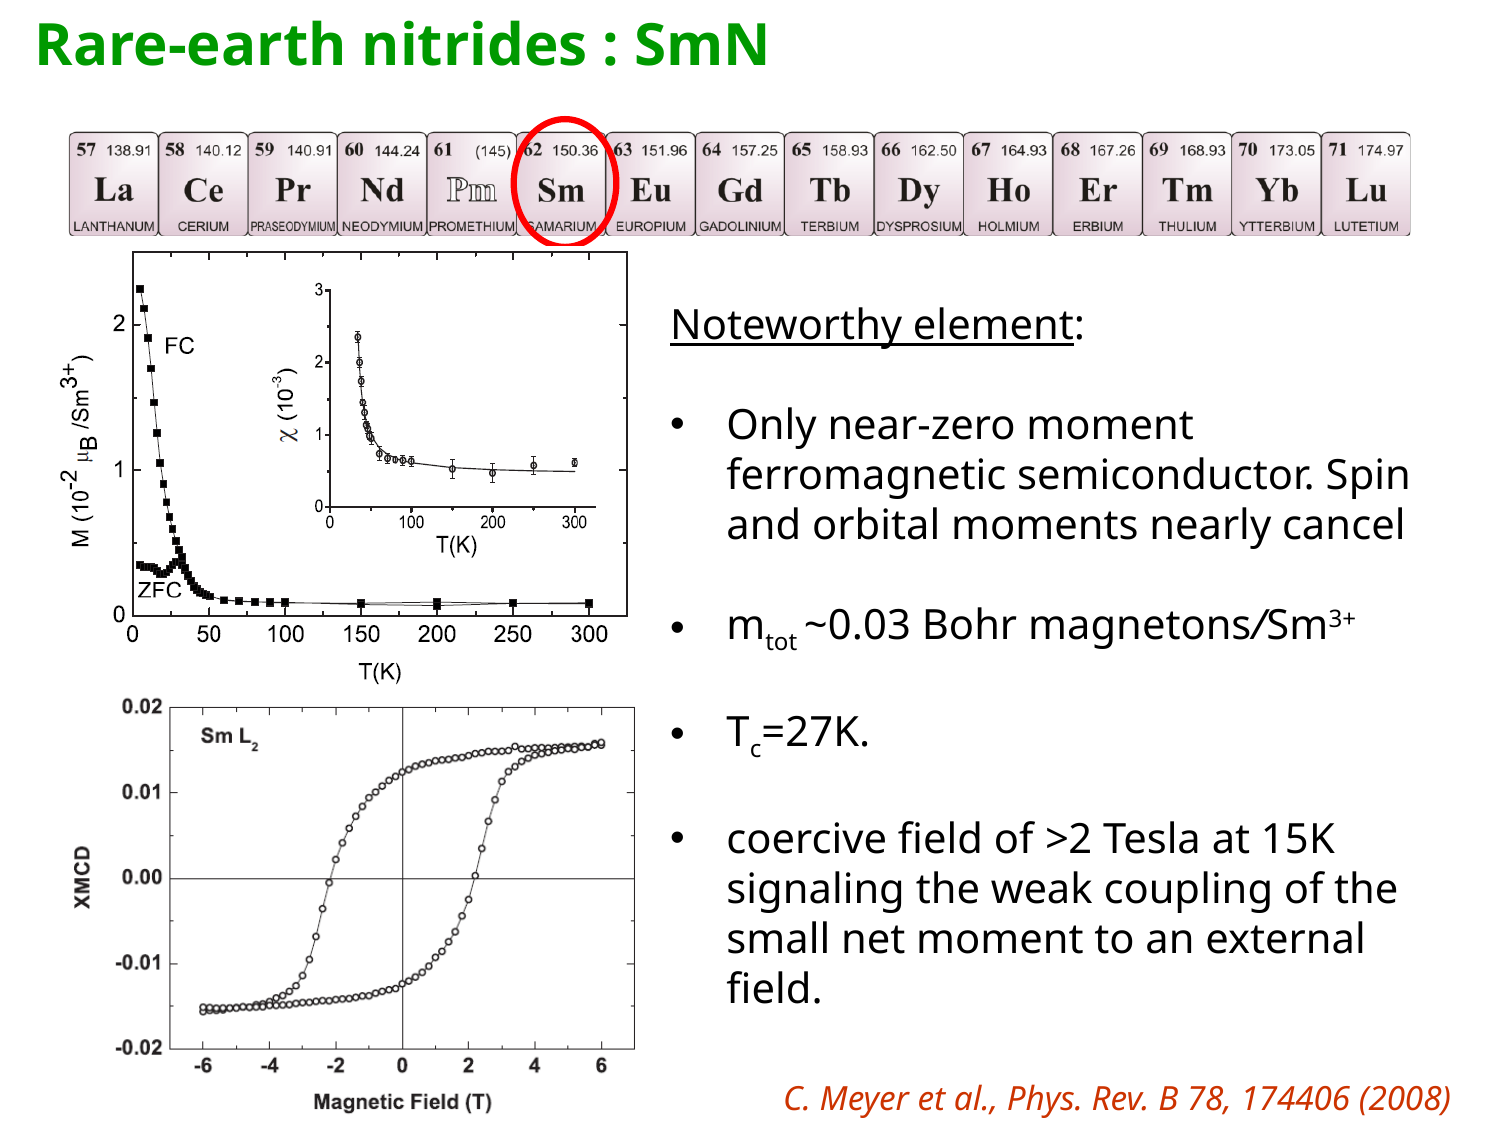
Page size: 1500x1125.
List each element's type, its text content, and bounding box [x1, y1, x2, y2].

text_box C. Meyer et al., Phys. Rev. B 78, 174406 (2008) [768, 1069, 1467, 1125]
picture [64, 129, 1411, 237]
text_box [535, 117, 595, 128]
text_box Rare-earth nitrides : SmN [20, 0, 787, 85]
picture [52, 246, 644, 1125]
text_box Noteworthy element: Only near-zero moment ferromagnetic semiconductor. Spin and orbital moments nearly cancel mtot ~0.03 Bohr magnetons/Sm3+ Tc=27K. coercive field of >2 Tesla at 15K signaling the weak coupling of the small net moment to an external field. [655, 290, 1465, 1020]
